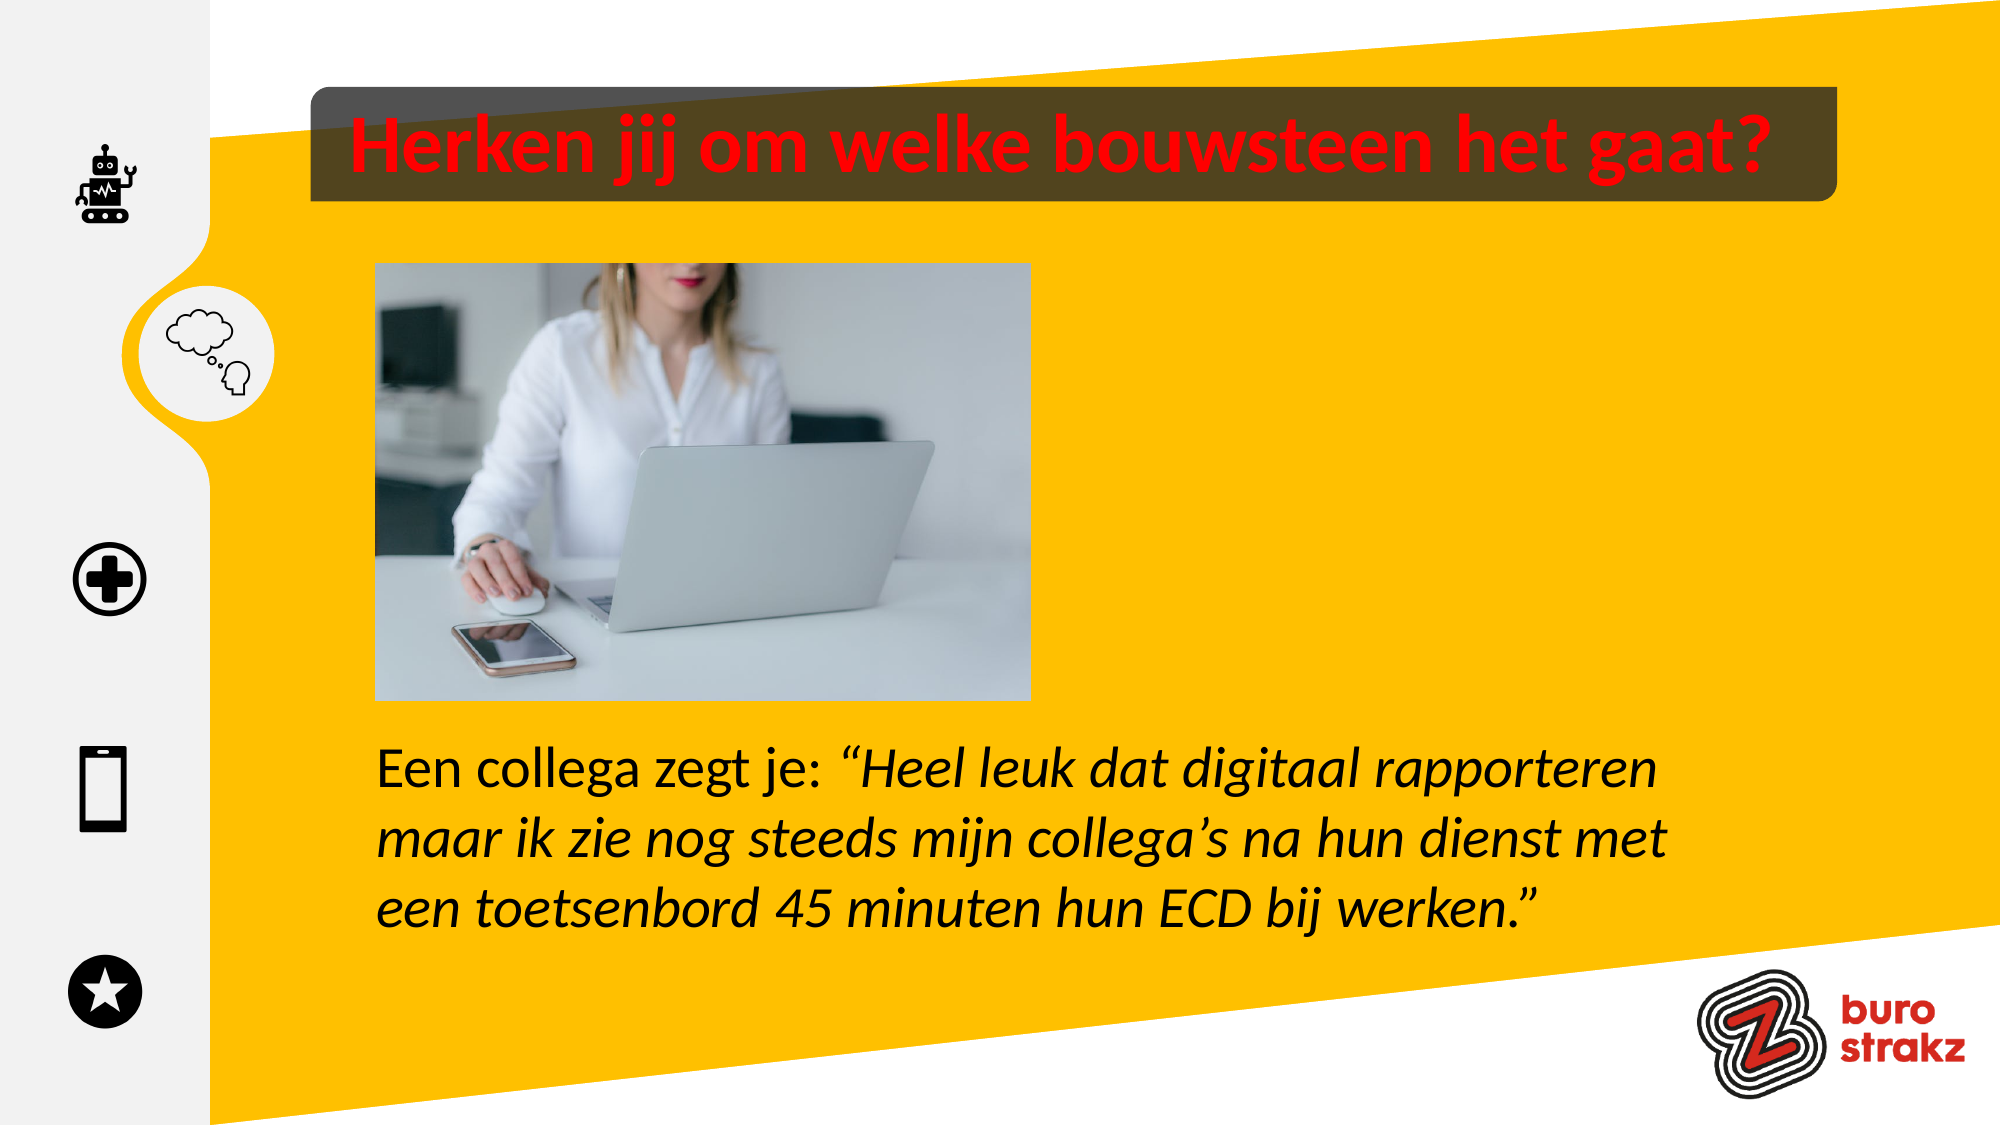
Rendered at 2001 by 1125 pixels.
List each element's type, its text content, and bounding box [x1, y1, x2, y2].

picture [58, 945, 152, 1039]
picture [62, 532, 156, 626]
picture [56, 742, 150, 836]
text_box [0, 0, 211, 1125]
text_box [211, 962, 1658, 1125]
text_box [310, 81, 1917, 202]
picture [374, 263, 1031, 702]
picture [160, 305, 254, 399]
picture [52, 303, 154, 404]
text_box [211, 0, 2000, 139]
text_box [1829, 926, 1975, 943]
text_box [154, 284, 276, 423]
picture [58, 138, 152, 232]
text_box Een collega zegt je: “Heel leuk dat digitaal rapporteren maar ik zie nog steeds mijn collega’s na hun dienst met een toetsenbord 45 minuten hun ECD bij werken.” [361, 722, 1760, 947]
picture [1658, 86, 2000, 1125]
